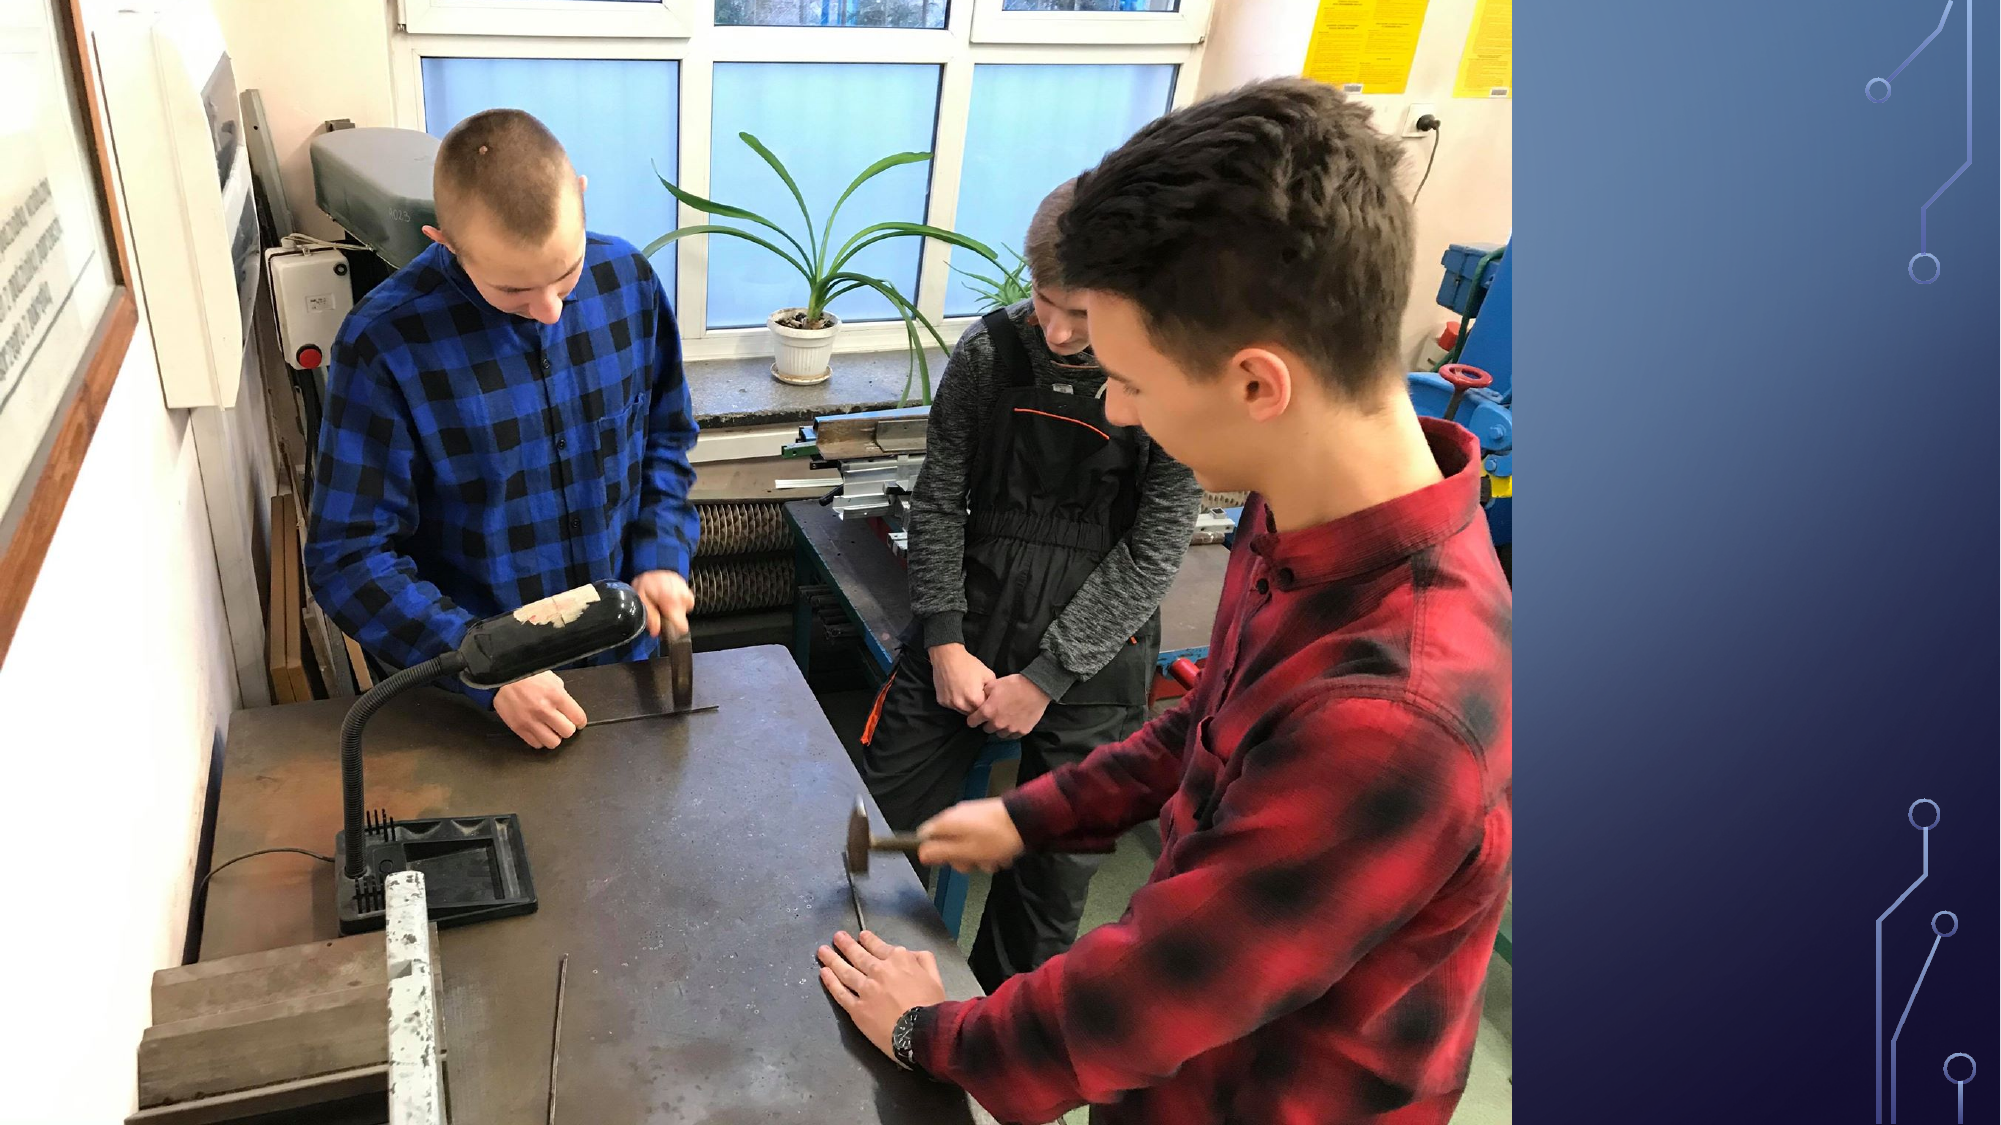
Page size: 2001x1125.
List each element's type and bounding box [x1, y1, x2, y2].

picture [0, 0, 1512, 1125]
